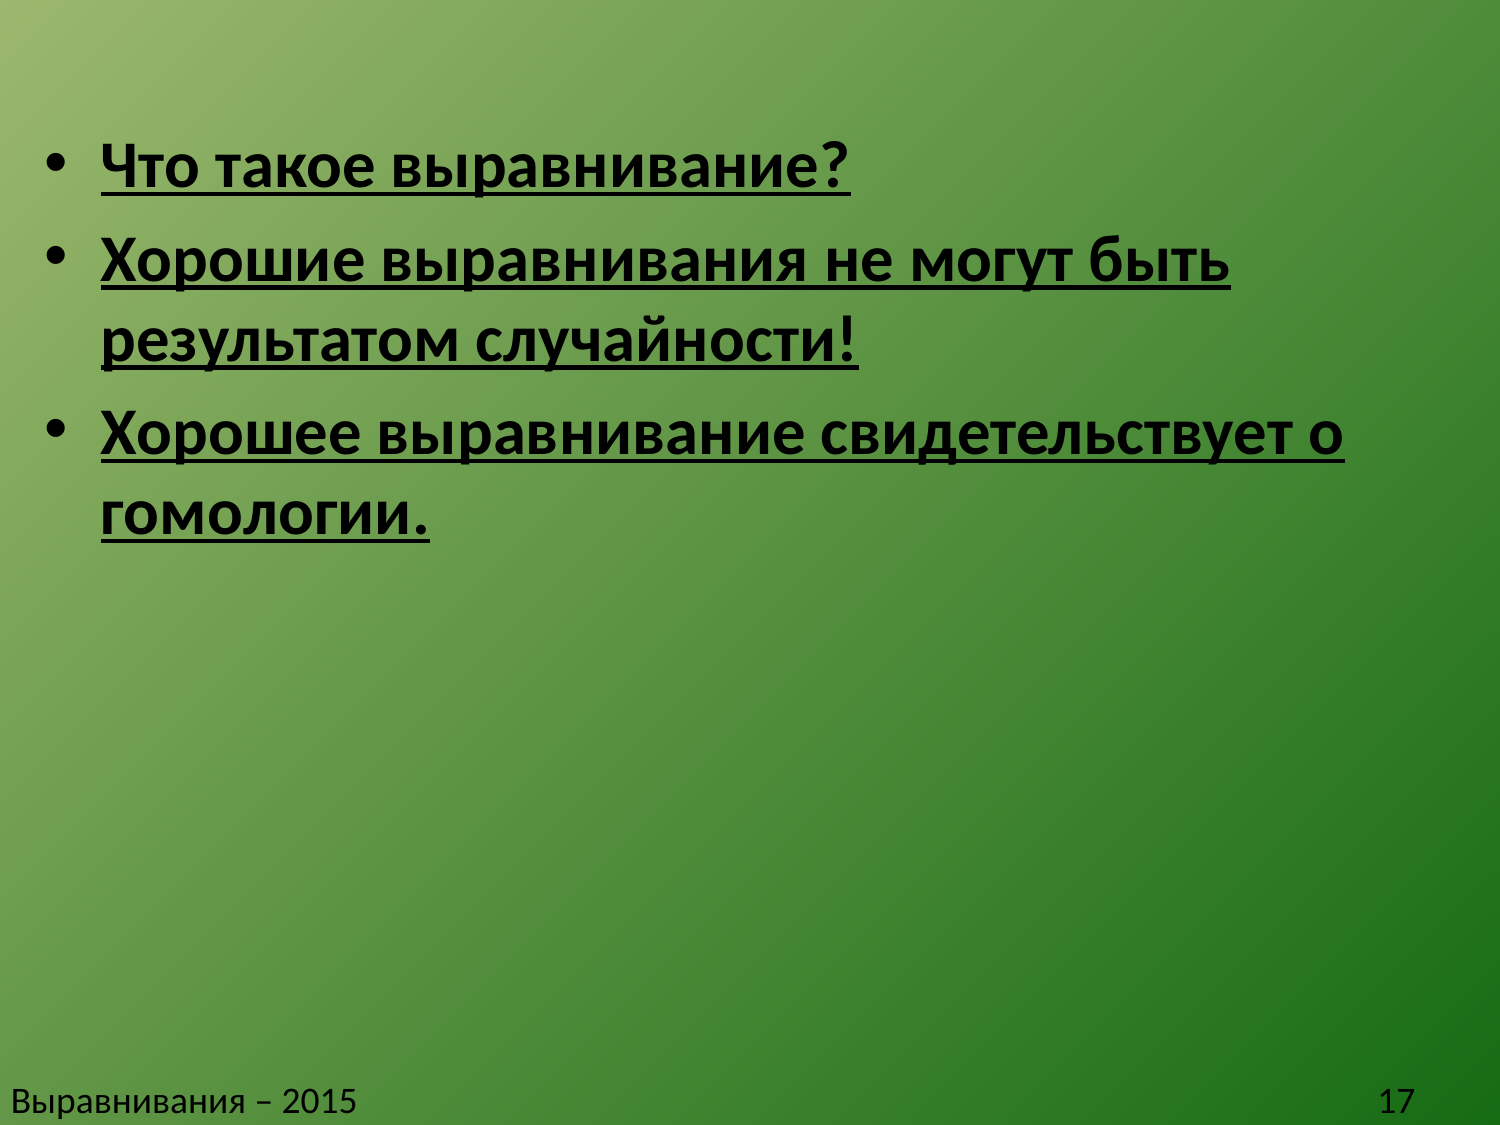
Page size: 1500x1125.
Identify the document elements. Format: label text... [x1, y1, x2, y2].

list Что такое выравнивание? Хорошие выравнивания не могут быть результатом случайности! Хорошее выравнивание свидетельствует о гомологии. [29, 113, 1471, 1069]
